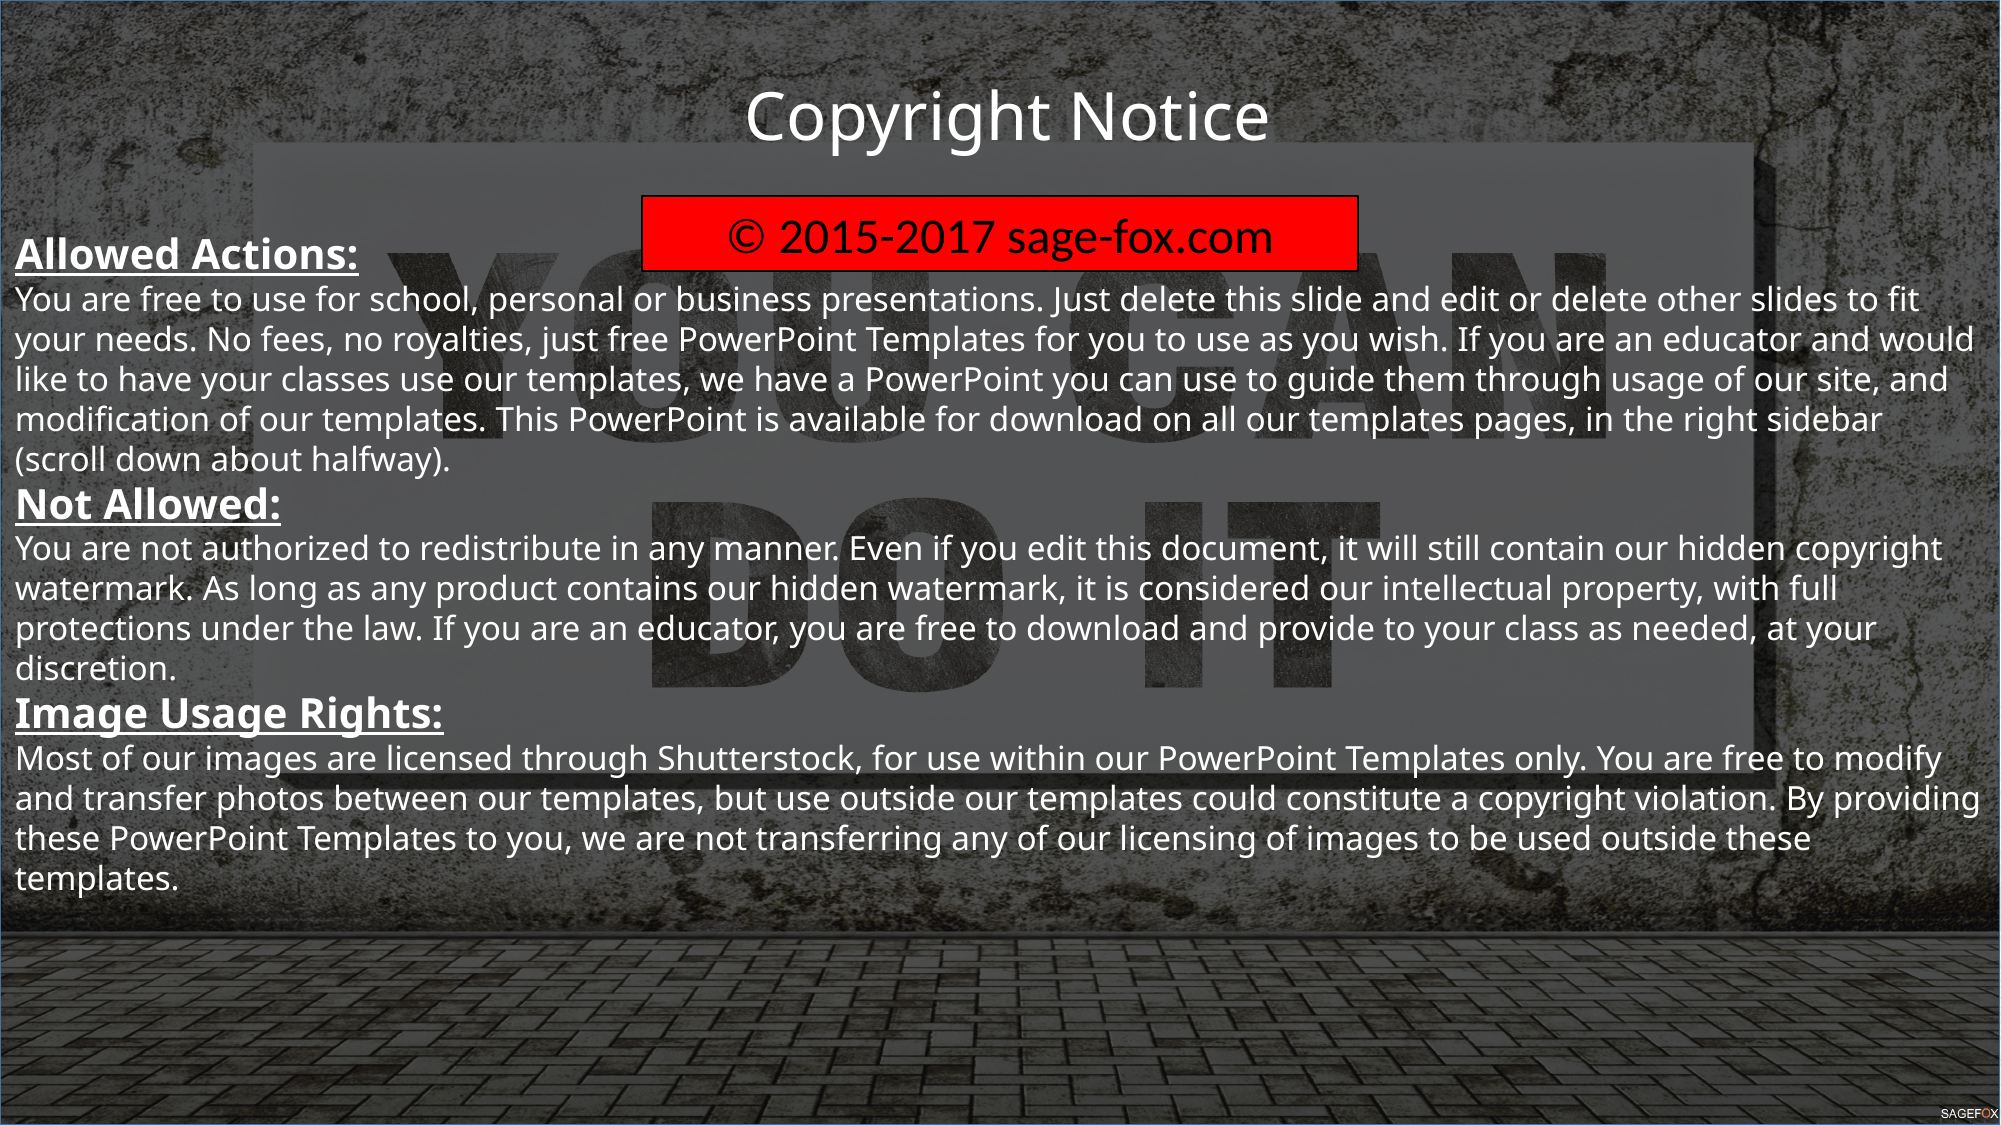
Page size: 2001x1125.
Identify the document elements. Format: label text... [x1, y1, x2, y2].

text_box © 2015-2017 sage-fox.com [641, 196, 1358, 272]
text_box Allowed Actions: You are free to use for school, personal or business presentations. Just delete this slide and edit or delete other slides to fit your needs. No fees, no royalties, just free PowerPoint Templates for you to use as you wish. If you are an educator and would like to have your classes use our templates, we have a PowerPoint you can use to guide them through usage of our site, and modification of our templates. This PowerPoint is available for download on all our templates pages, in the right sidebar (scroll down about halfway). Not Allowed: You are not authorized to redistribute in any manner. Even if you edit this document, it will still contain our hidden copyright watermark. As long as any product contains our hidden watermark, it is considered our intellectual property, with full protections under the law. If you are an educator, you are free to download and provide to your class as needed, at your discretion. Image Usage Rights: Most of our images are licensed through Shutterstock, for use within our PowerPoint Templates only. You are free to modify and transfer photos between our templates, but use outside our templates could constitute a copyright violation. By providing these PowerPoint Templates to you, we are not transferring any of our licensing of images to be used outside these templates. [0, 0, 2000, 1125]
title Copyright Notice [493, 60, 1524, 178]
